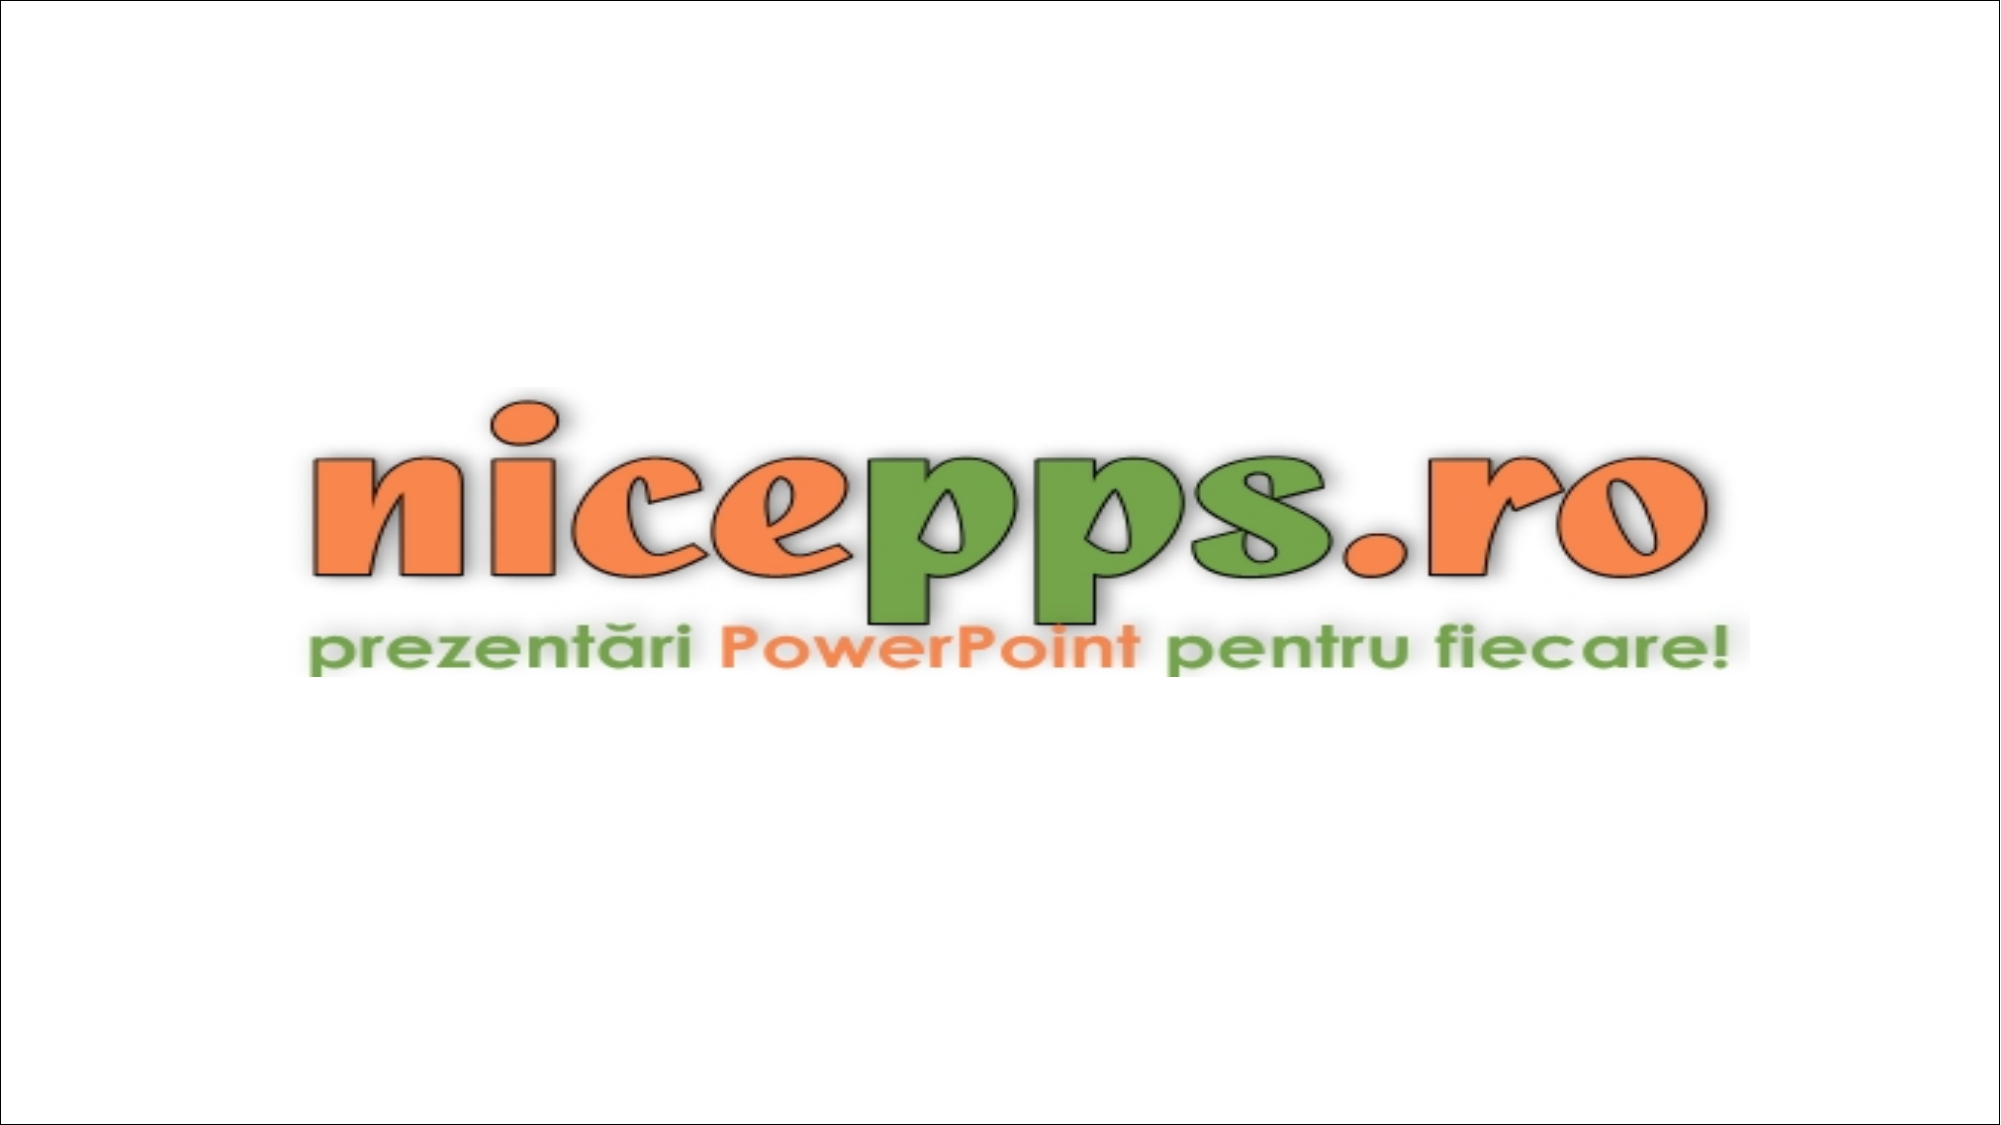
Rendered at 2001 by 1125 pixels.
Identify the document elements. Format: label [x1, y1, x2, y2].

picture [266, 387, 1751, 677]
text_box [0, 0, 2000, 1125]
